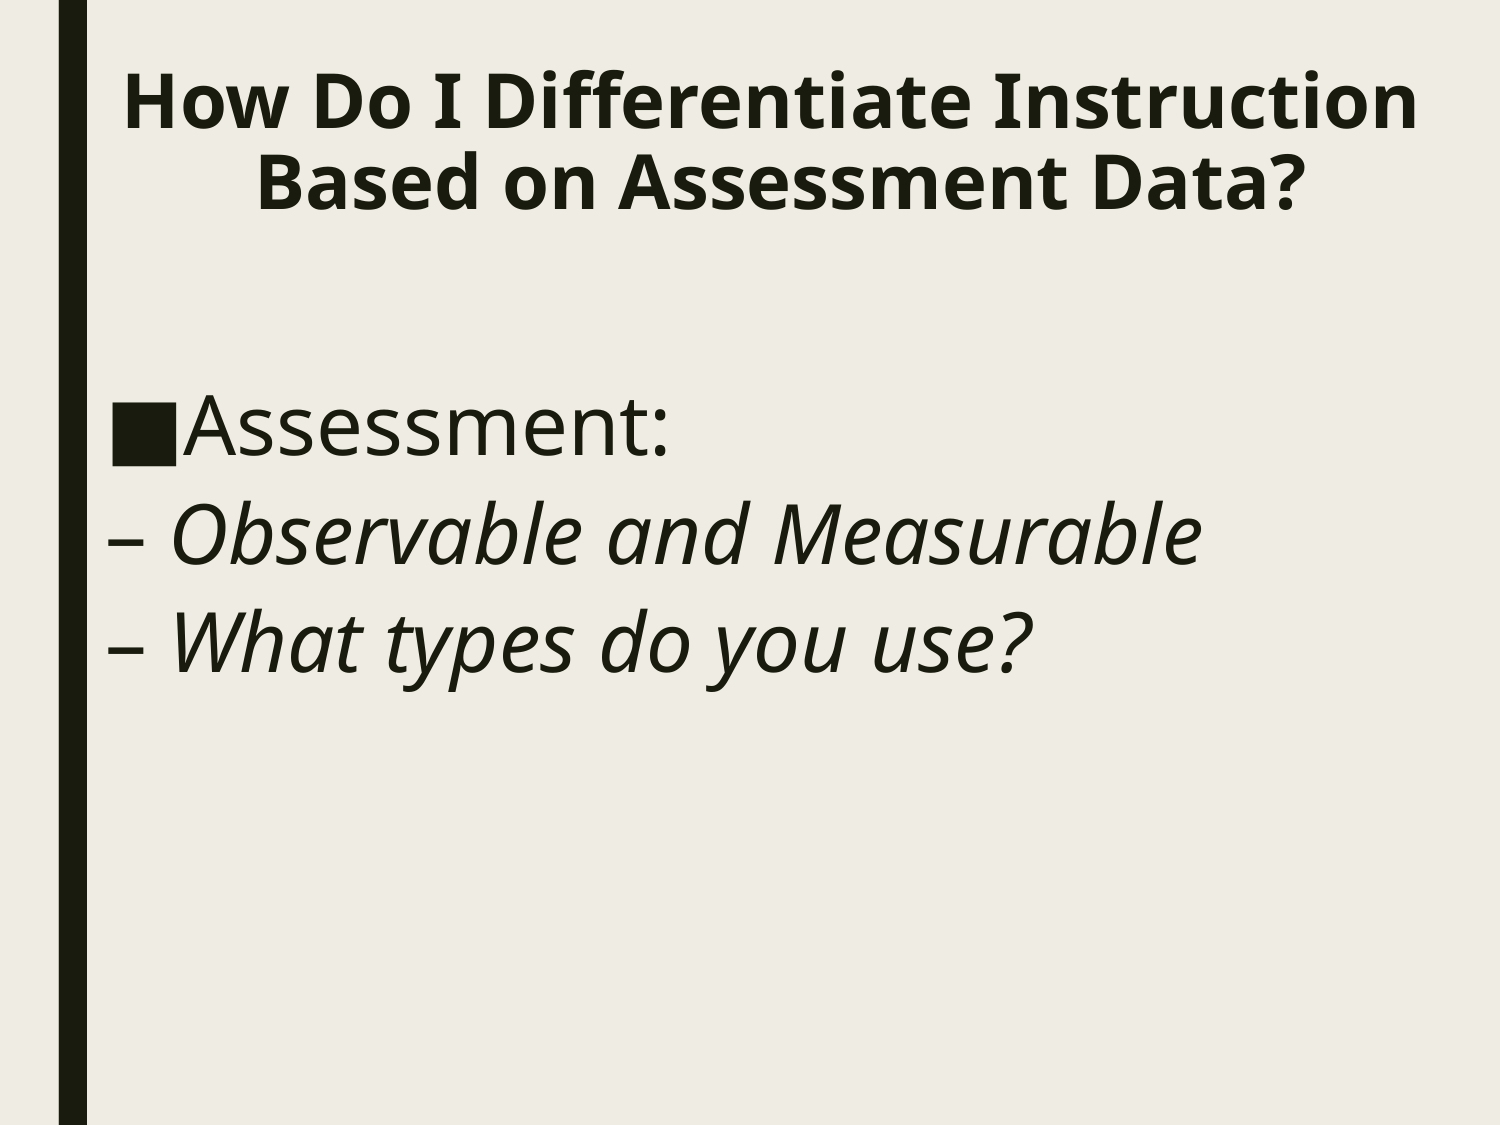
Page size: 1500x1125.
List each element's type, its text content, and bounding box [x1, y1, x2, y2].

list Assessment: Observable and Measurable What types do you use? [90, 373, 1410, 975]
title How Do I Differentiate Instruction Based on Assessment Data? [90, 56, 1473, 276]
